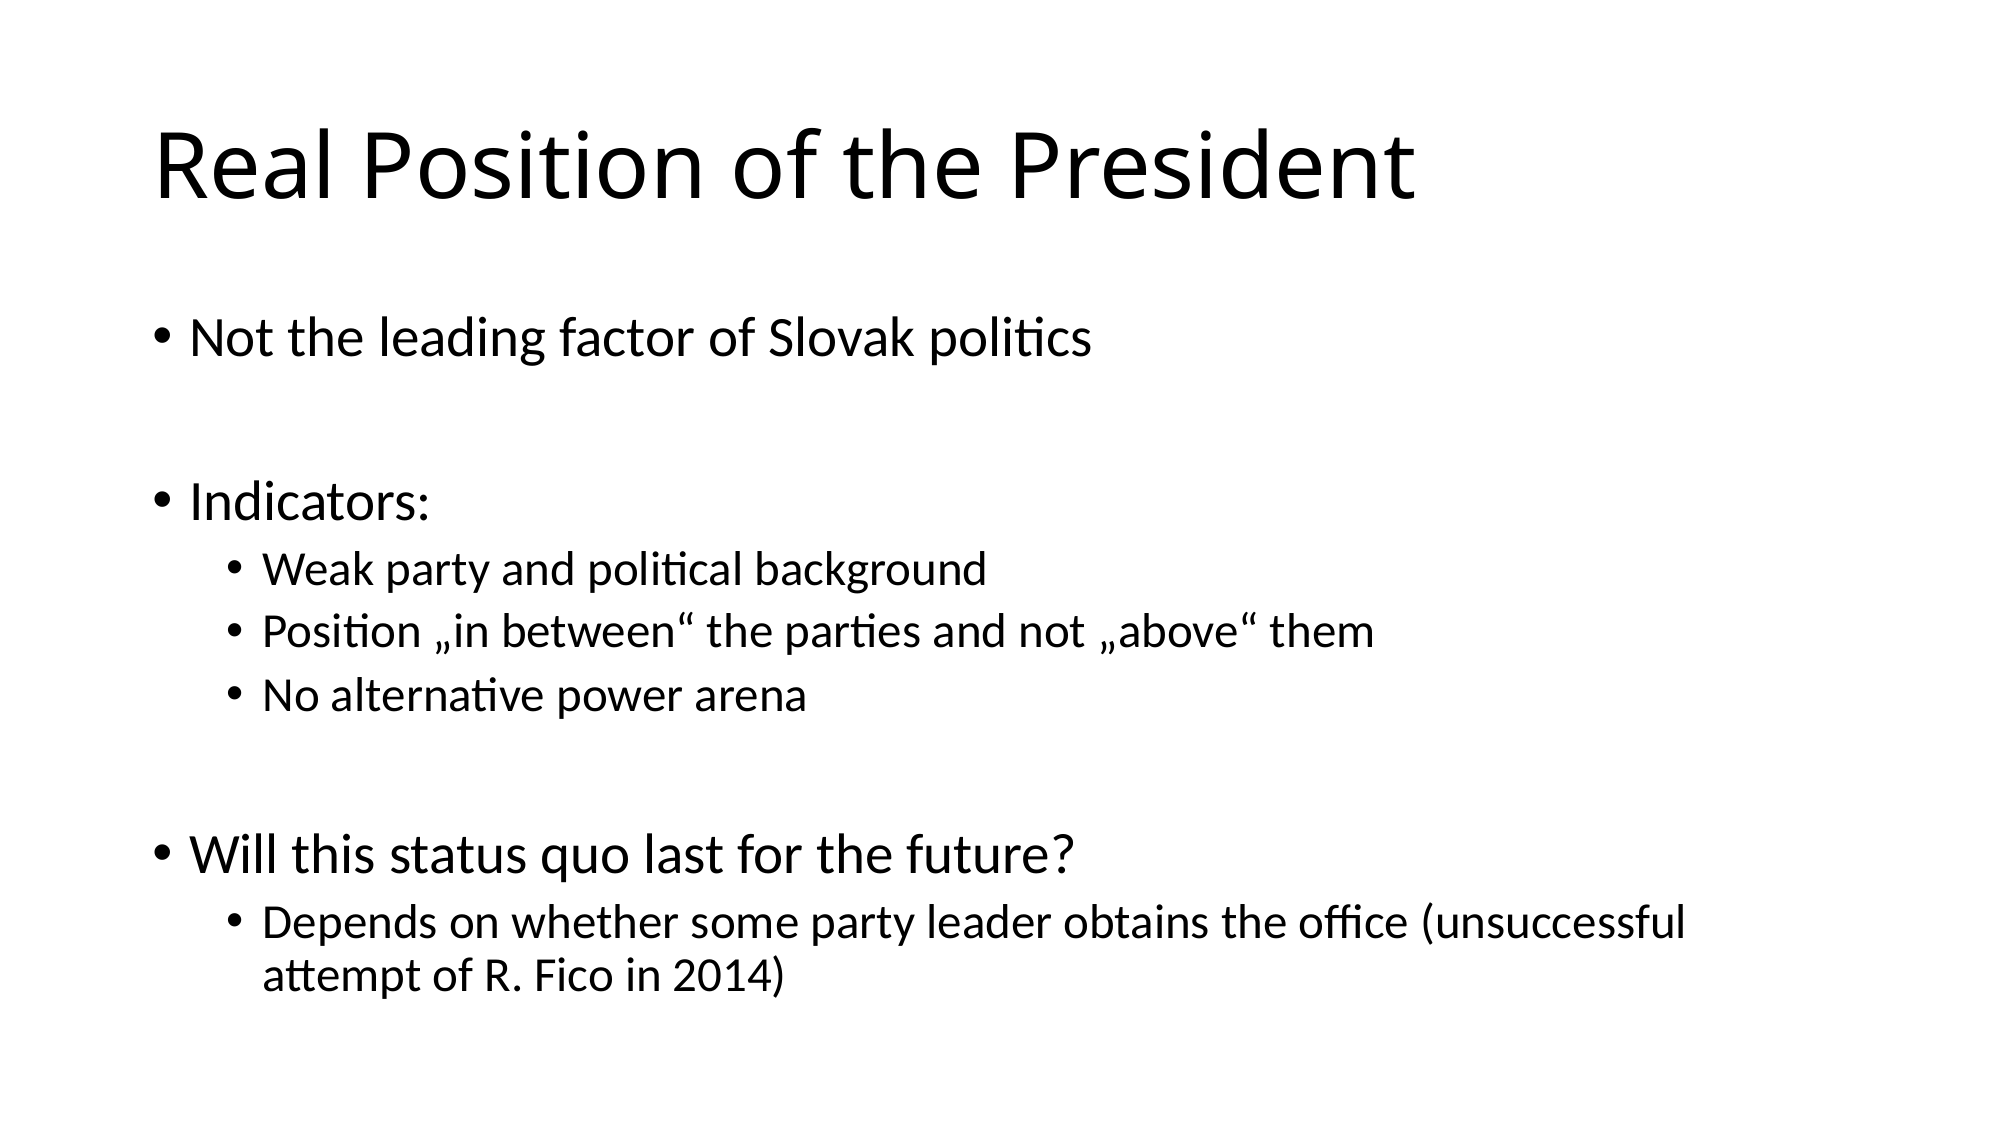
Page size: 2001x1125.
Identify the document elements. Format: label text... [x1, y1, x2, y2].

list Not the leading factor of Slovak politics Indicators: Weak party and political background Position „in between“ the parties and not „above“ them No alternative power arena Will this status quo last for the future? Depends on whether some party leader obtains the office (unsuccessful attempt of R. Fico in 2014) [137, 299, 1863, 1014]
title Real Position of the President [137, 59, 1863, 278]
